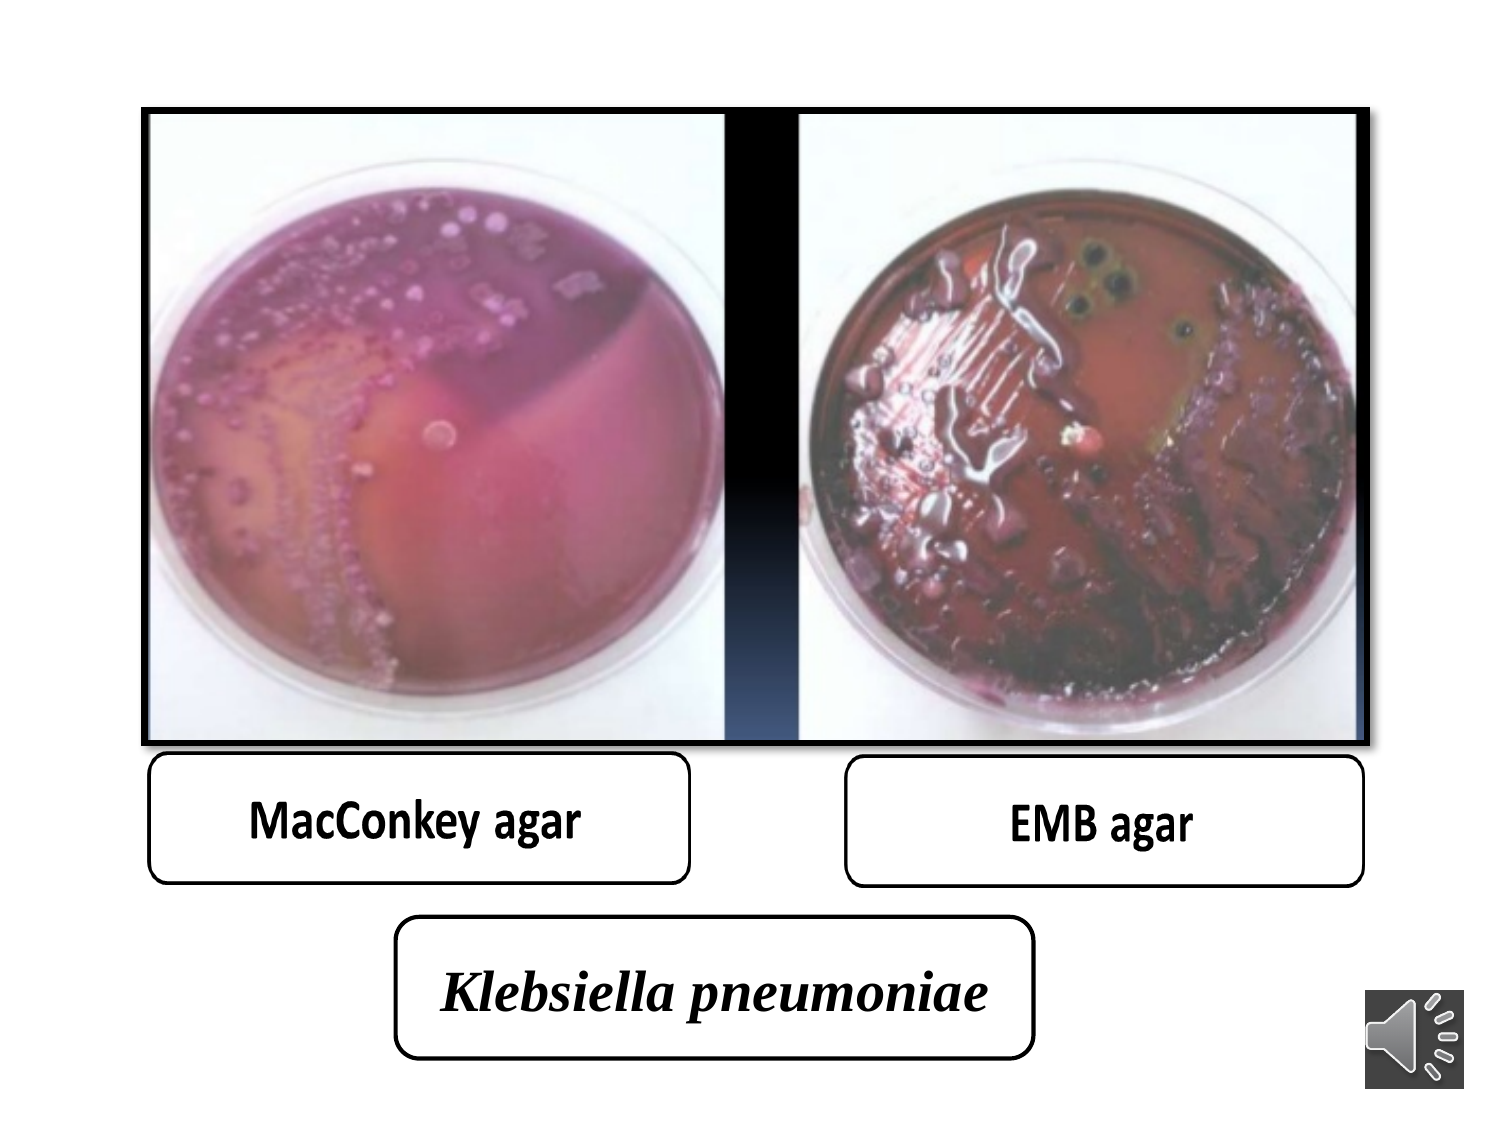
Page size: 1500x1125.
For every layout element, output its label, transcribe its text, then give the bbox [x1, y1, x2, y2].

text_box Klebsiella pneumoniae [393, 914, 1036, 1061]
picture [1364, 989, 1465, 1090]
picture [844, 753, 1365, 894]
picture [147, 751, 692, 891]
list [147, 113, 1365, 740]
